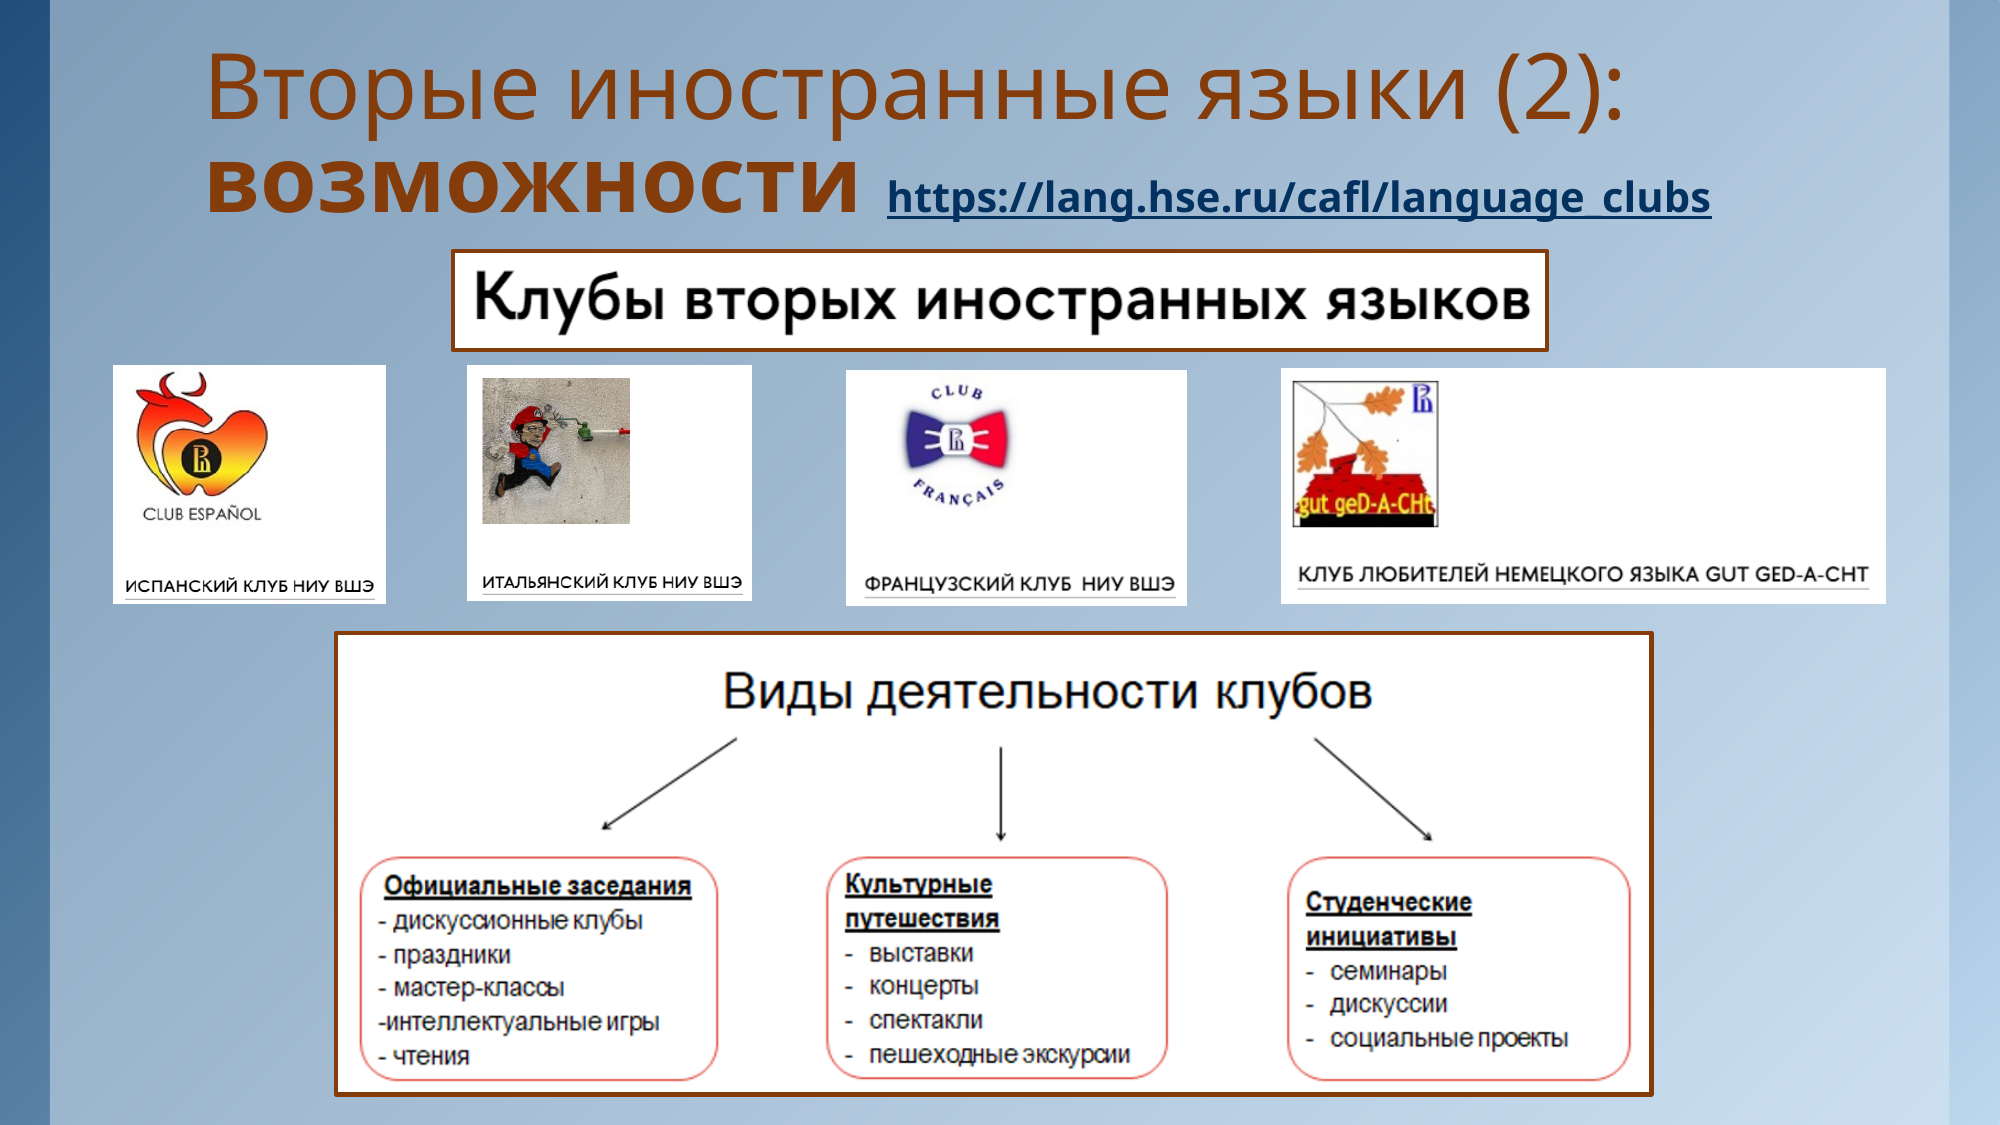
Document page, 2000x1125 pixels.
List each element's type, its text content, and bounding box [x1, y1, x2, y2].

picture [338, 634, 1650, 1093]
picture [113, 365, 386, 604]
picture [467, 365, 752, 602]
picture [1281, 368, 1886, 604]
picture [846, 370, 1187, 606]
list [454, 252, 1545, 349]
title Вторые иностранные языки (2): возможности https://lang.hse.ru/cafl/language_clubs [183, 12, 1850, 242]
